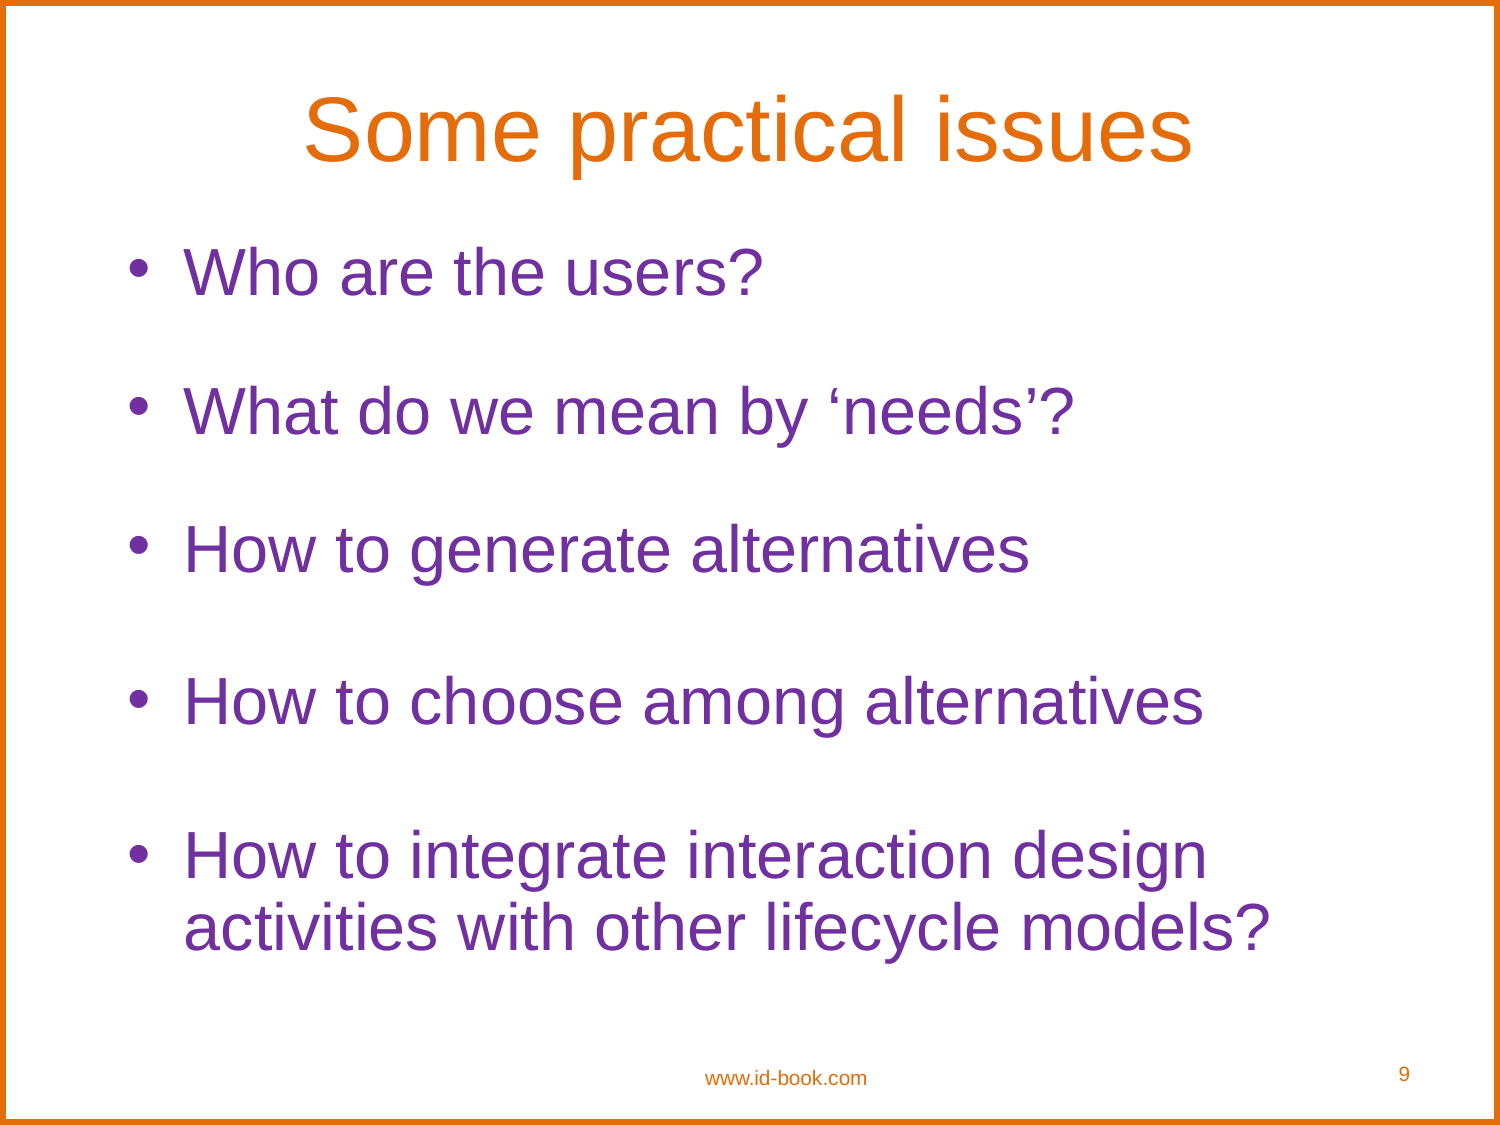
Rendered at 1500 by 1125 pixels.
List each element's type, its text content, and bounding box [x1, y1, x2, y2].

footer www.id-book.com [667, 1046, 906, 1107]
slide_number 9 [1074, 1042, 1425, 1103]
list Who are the users? What do we mean by ‘needs’? How to generate alternatives How to choose among alternatives How to integrate interaction design activities with other lifecycle models? [112, 243, 1388, 1000]
title Some practical issues [112, 30, 1388, 219]
